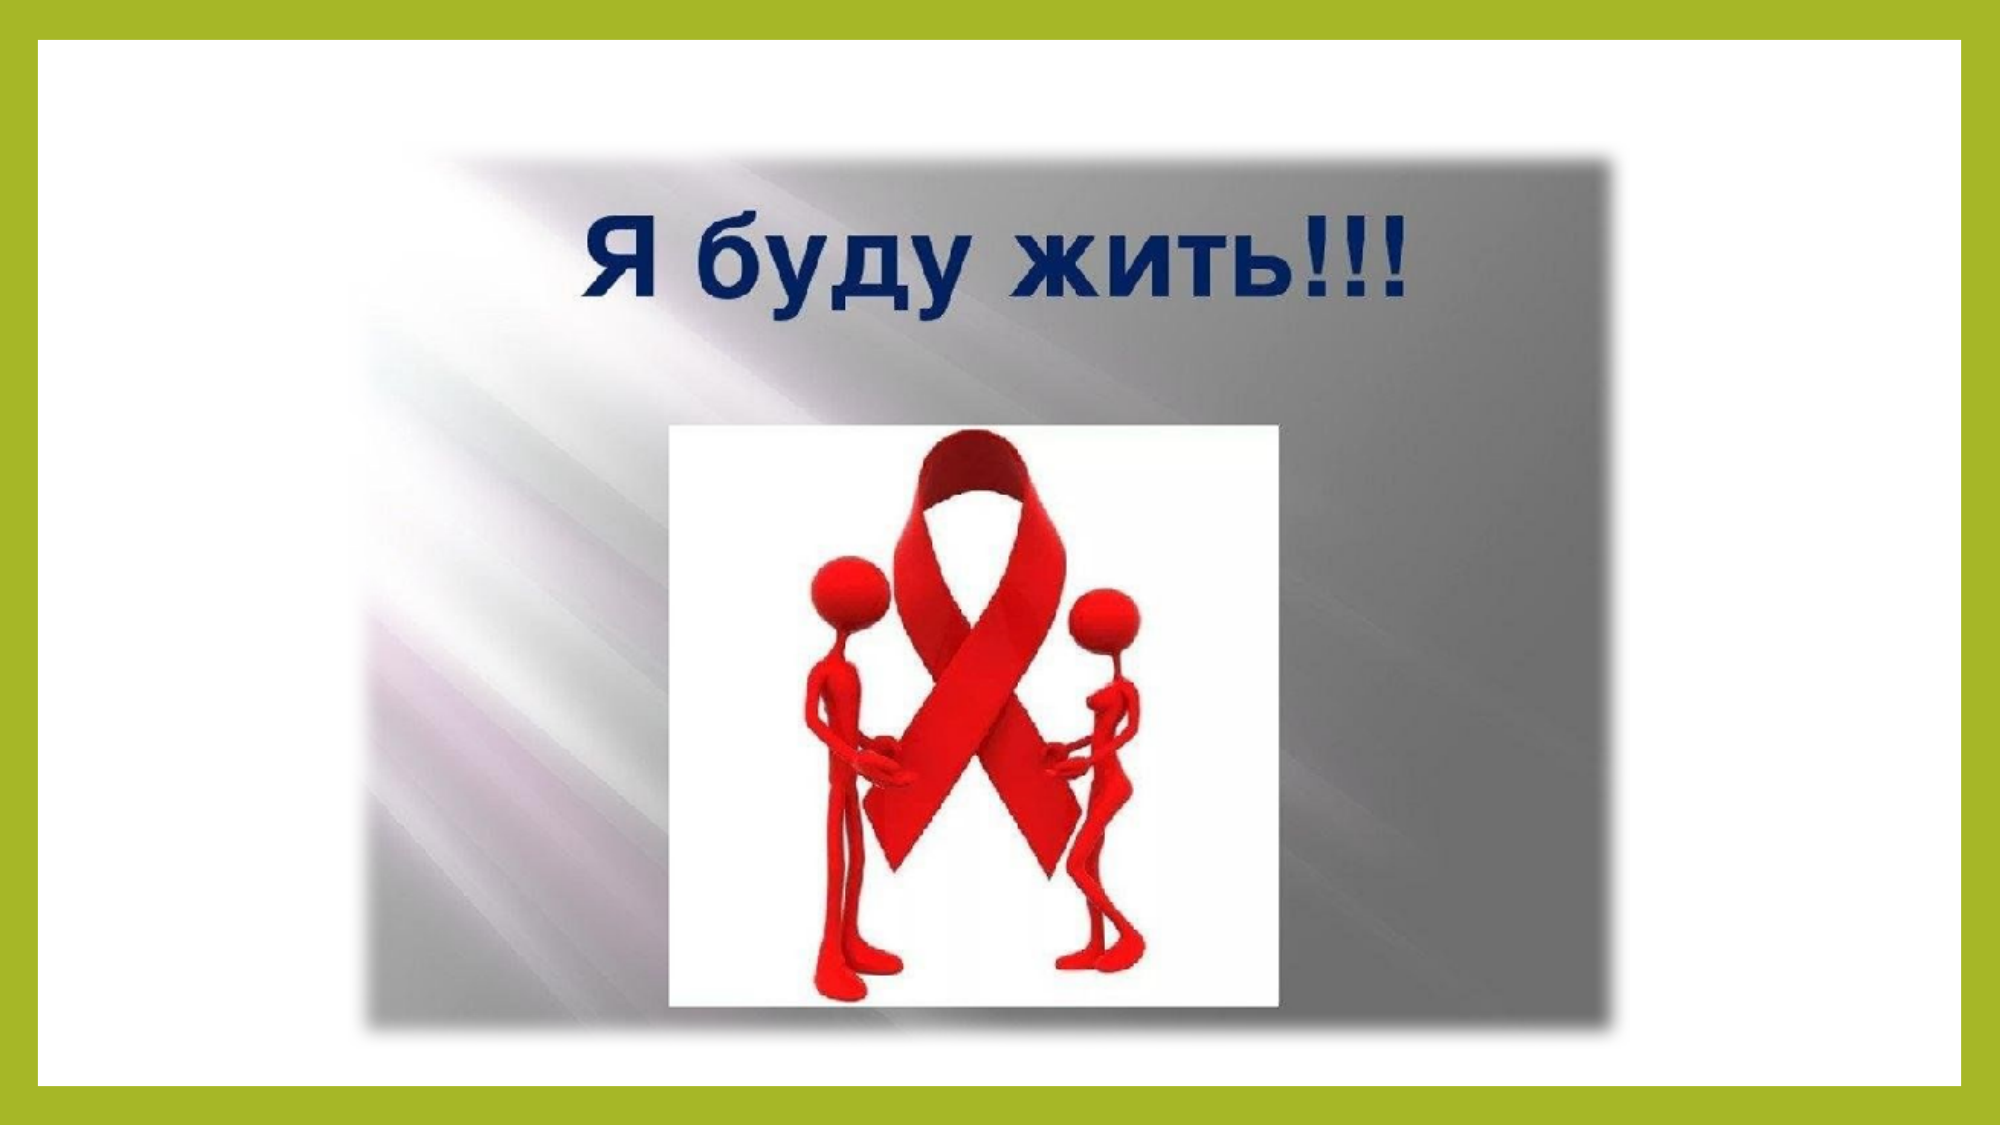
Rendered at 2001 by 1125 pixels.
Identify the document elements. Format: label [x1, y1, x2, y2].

picture [347, 141, 1630, 1050]
